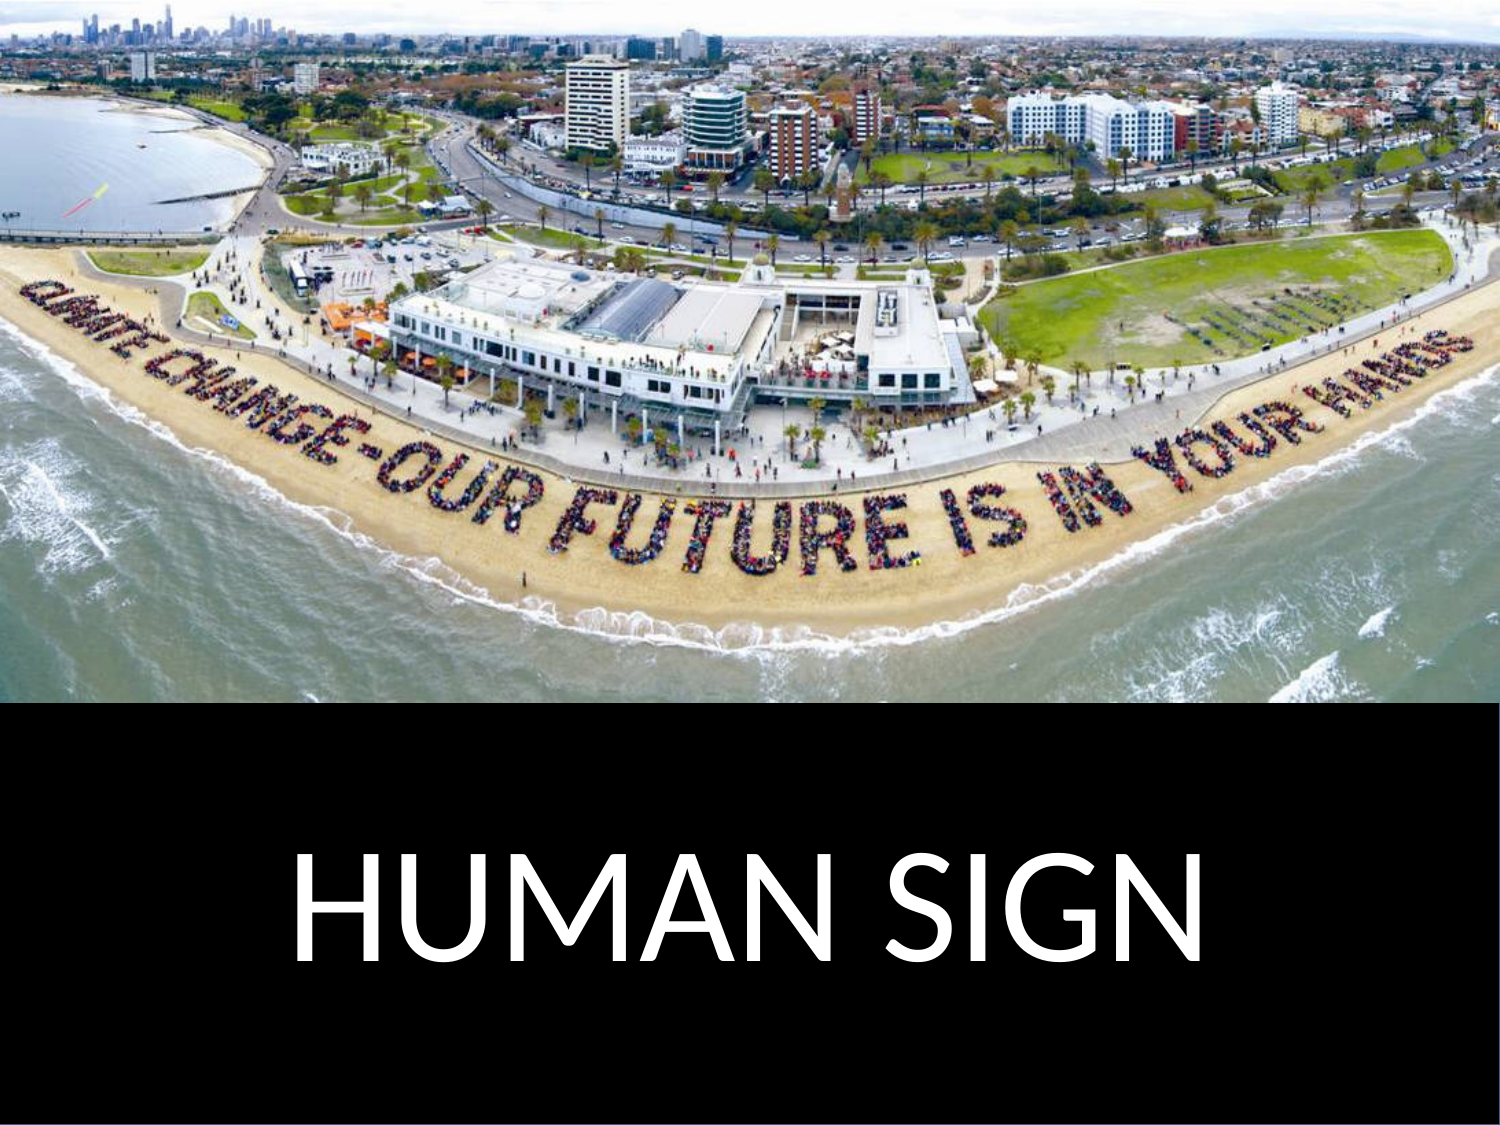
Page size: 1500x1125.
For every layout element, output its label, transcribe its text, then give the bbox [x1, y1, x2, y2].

picture [0, 0, 1500, 704]
text_box HUMAN SIGN [0, 787, 1500, 1003]
